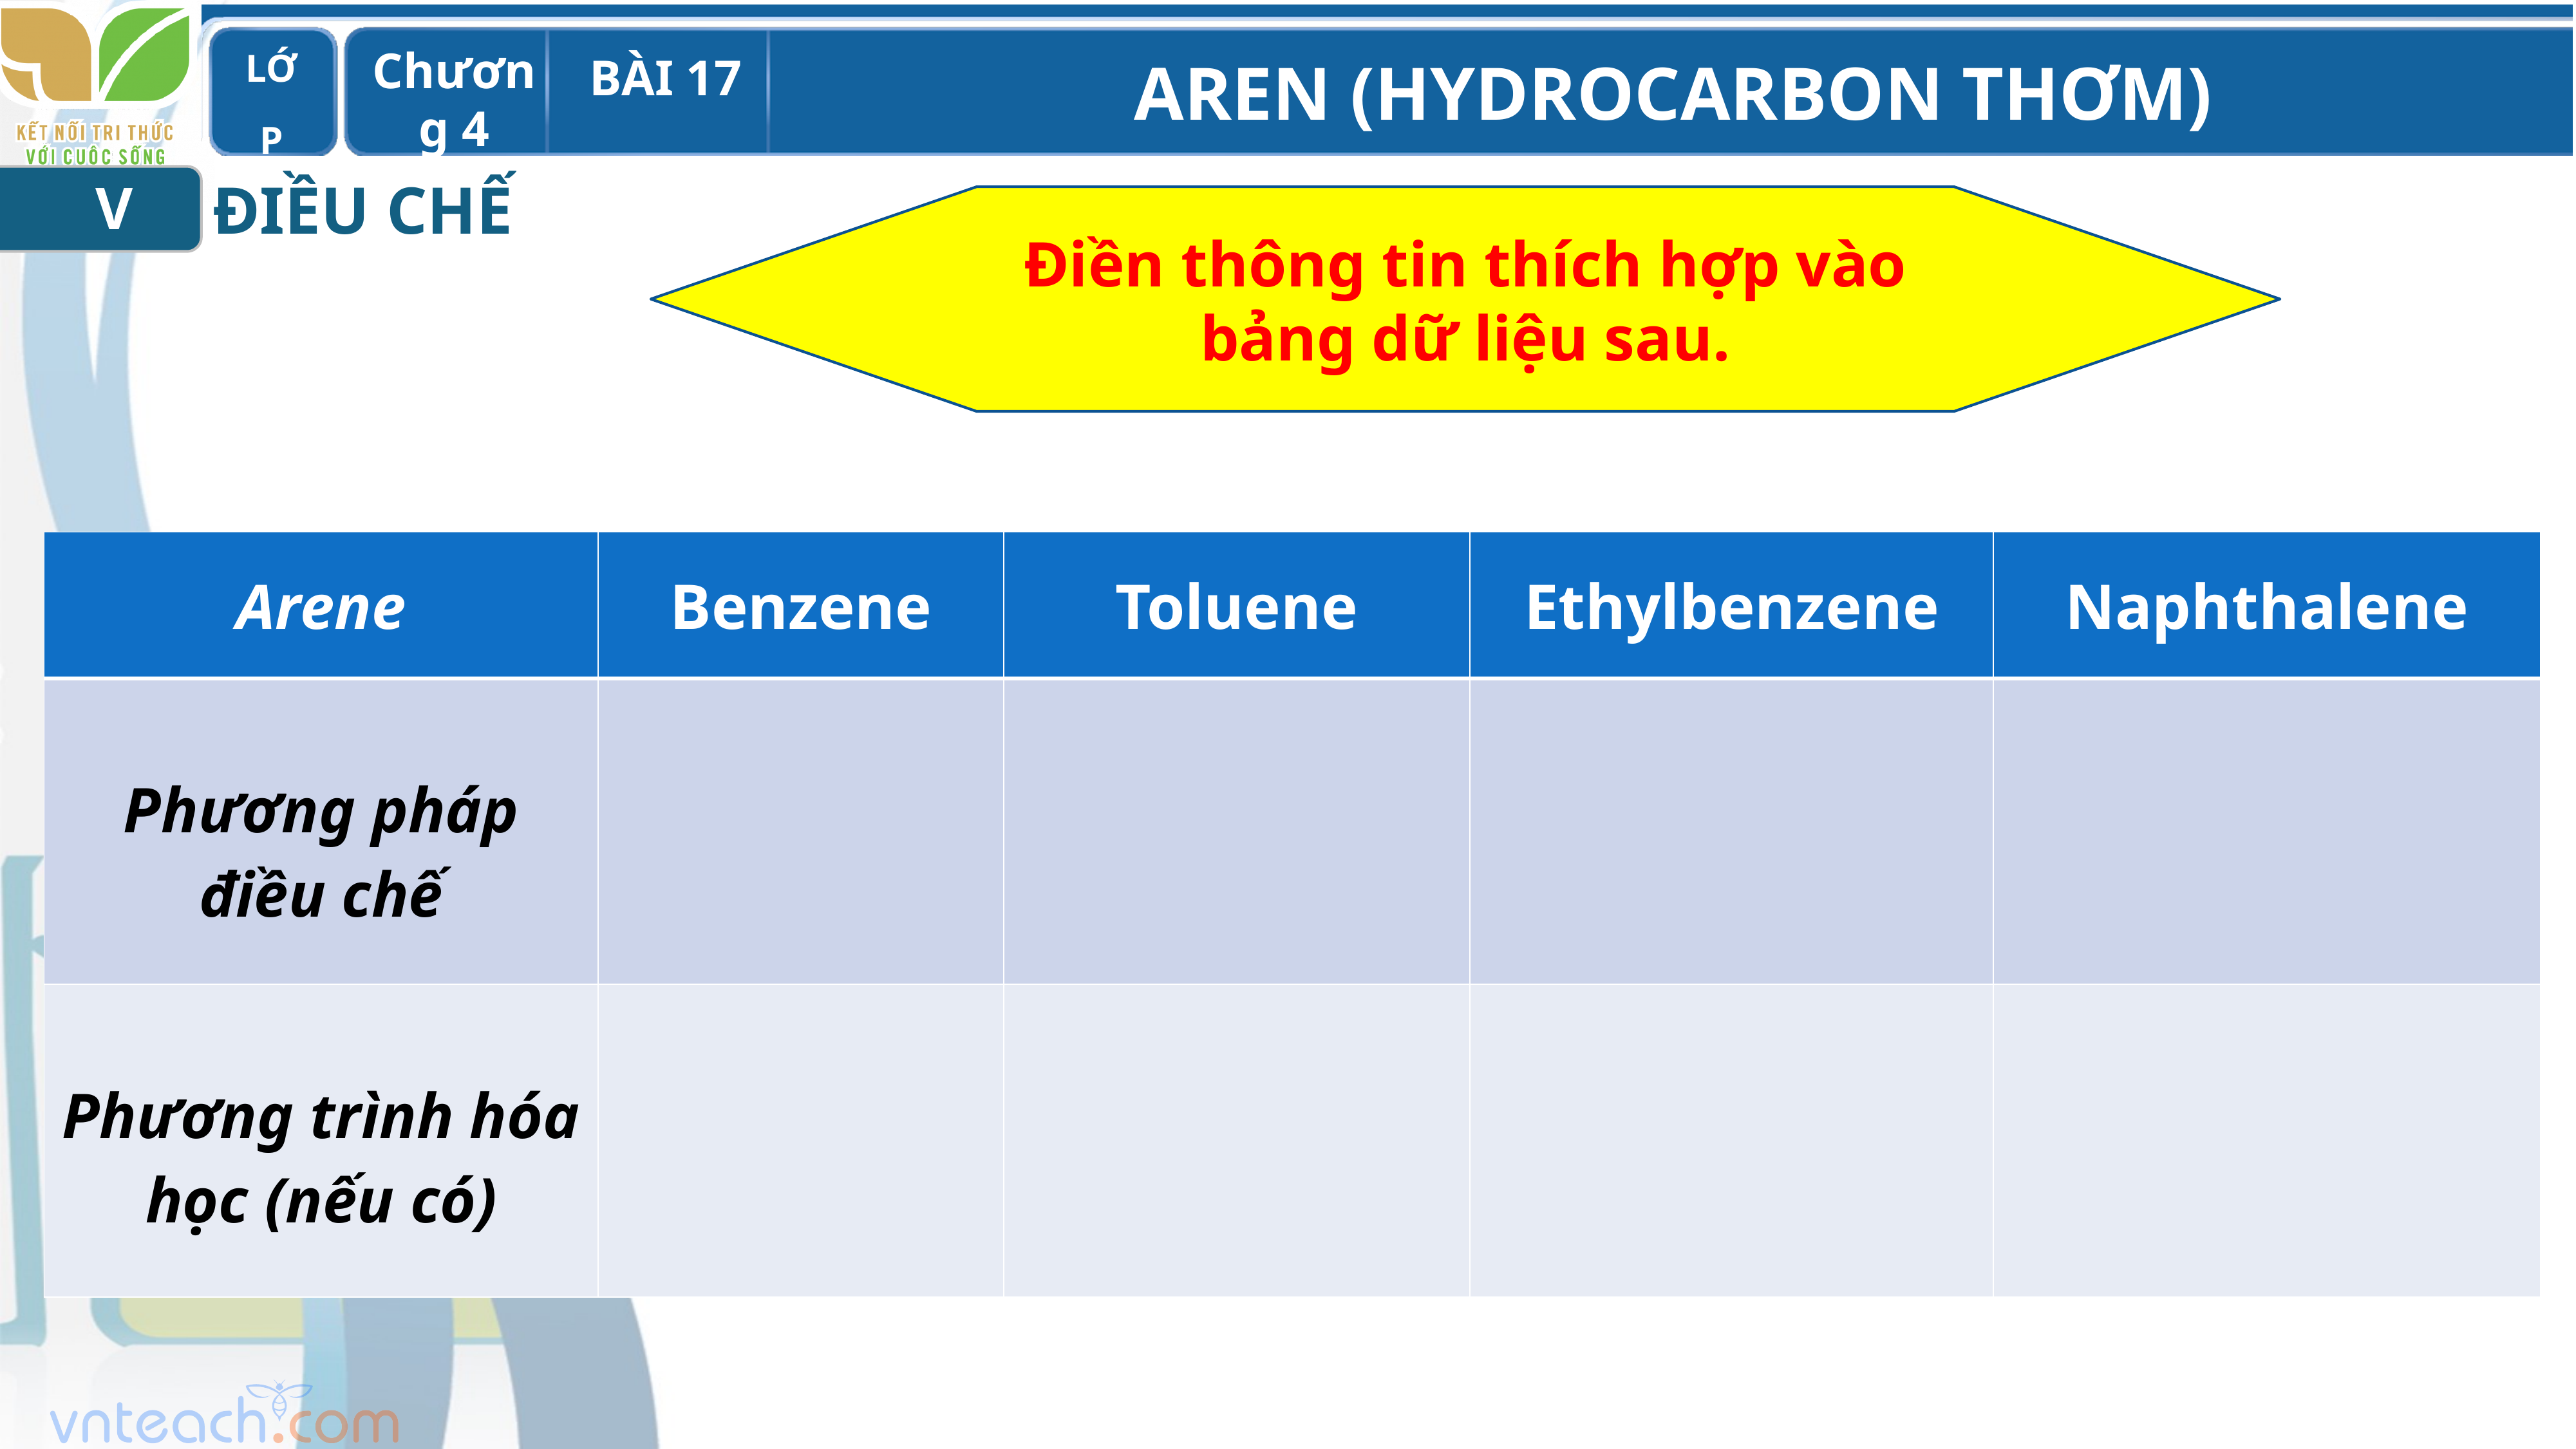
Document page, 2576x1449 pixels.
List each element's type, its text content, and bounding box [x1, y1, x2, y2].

table_cell [599, 985, 1003, 1296]
table_cell [1004, 985, 1469, 1296]
table_cell [1471, 680, 1993, 984]
table_header Arene [44, 532, 597, 677]
table_cell [1471, 985, 1993, 1296]
table_header Ethylbenzene [1471, 532, 1993, 677]
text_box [0, 165, 2029, 253]
picture [0, 0, 2576, 1449]
table_cell Phương trình hóa học (nếu có) [44, 985, 597, 1296]
table_cell [599, 680, 1003, 984]
text_box Điền thông tin thích hợp vào bảng dữ liệu sau. [649, 212, 2282, 413]
table_header Naphthalene [1994, 532, 2540, 677]
table_cell [1004, 680, 1469, 984]
table_cell [1994, 680, 2540, 984]
table_cell Phương pháp điều chế [44, 680, 597, 984]
table_header Benzene [599, 532, 1003, 677]
table_cell [1994, 985, 2540, 1296]
table_header Toluene [1004, 532, 1469, 677]
